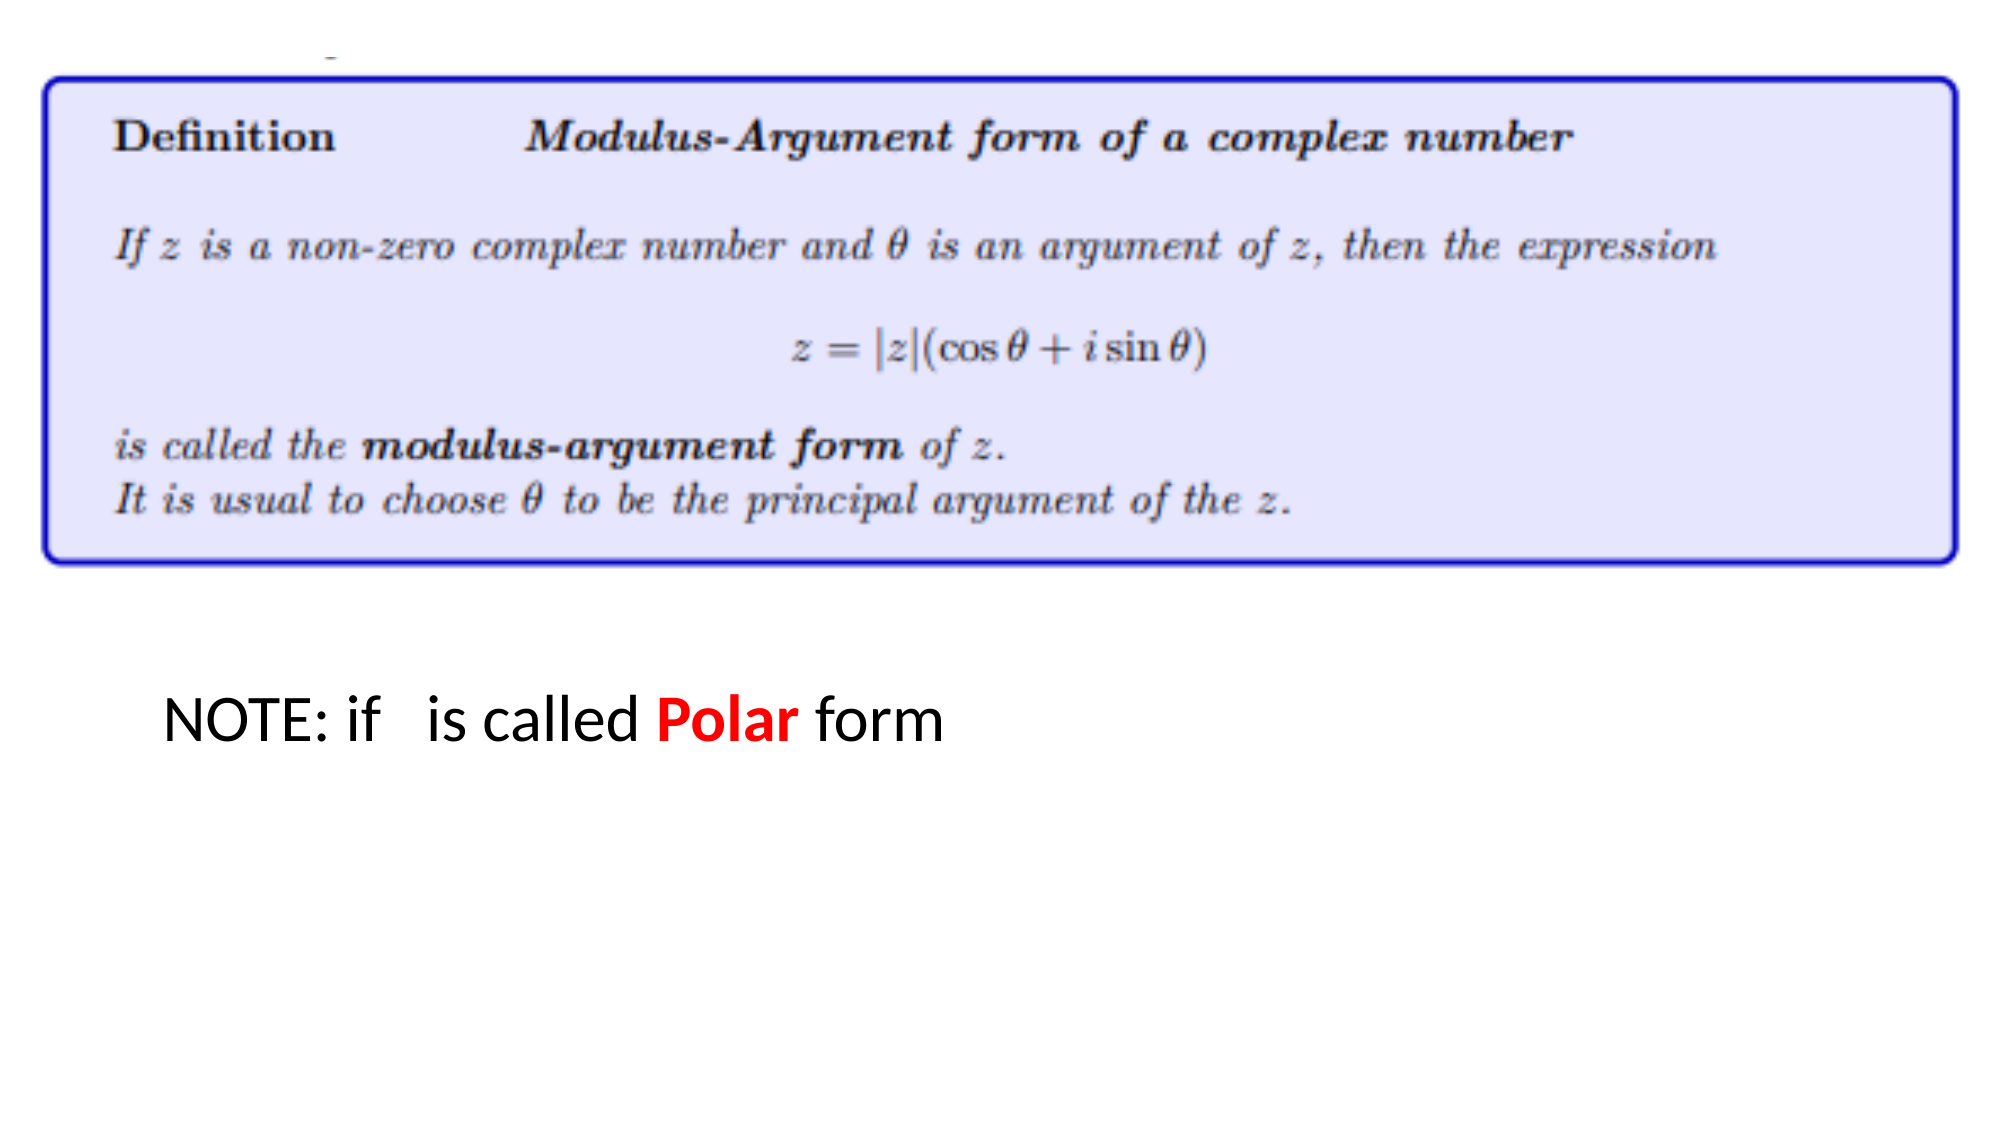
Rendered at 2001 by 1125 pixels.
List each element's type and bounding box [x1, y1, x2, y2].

picture [12, 57, 1974, 579]
